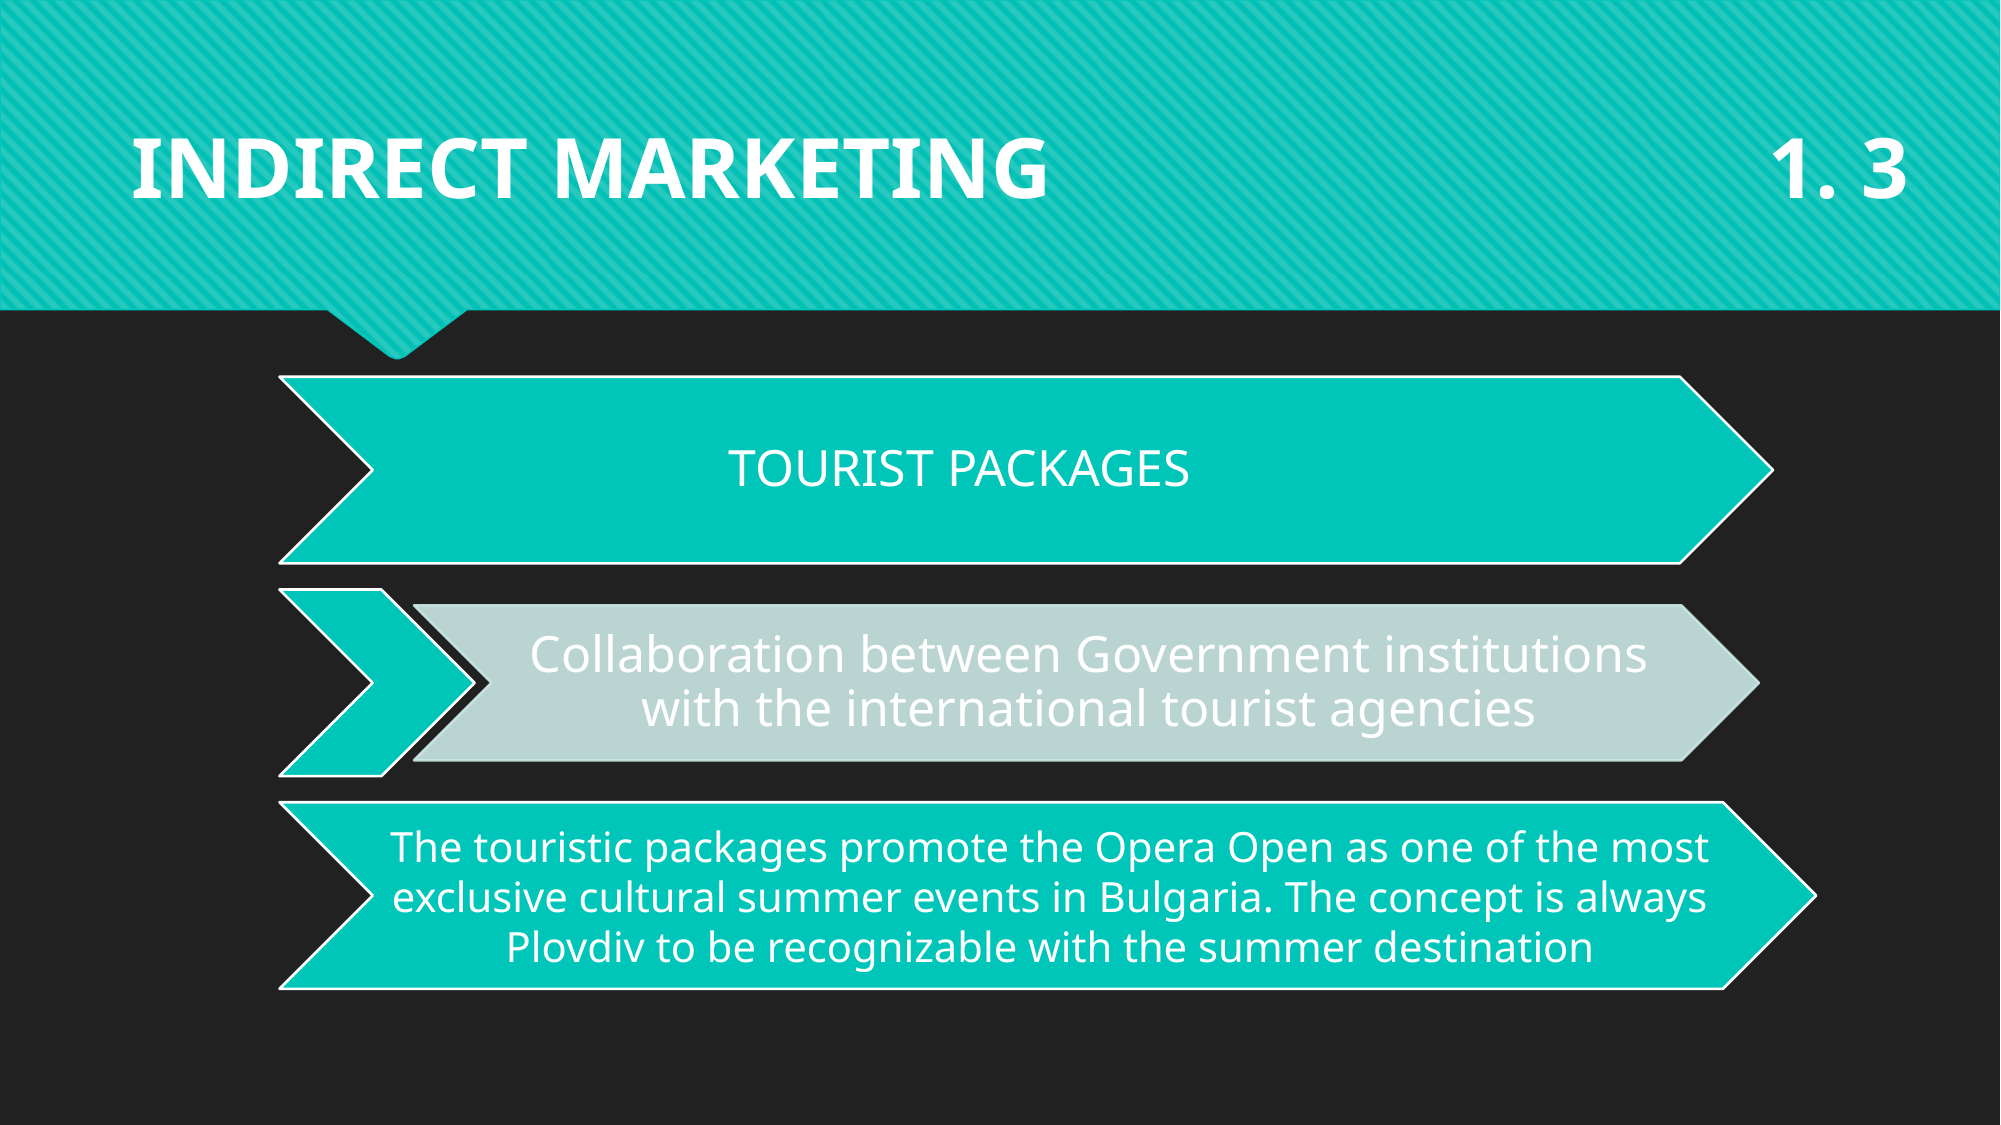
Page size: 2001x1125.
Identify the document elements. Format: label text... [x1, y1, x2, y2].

picture [1, 1, 1999, 357]
text_box INDIRECT MARKETING 1. 3 [116, 107, 1931, 223]
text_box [279, 376, 1817, 990]
